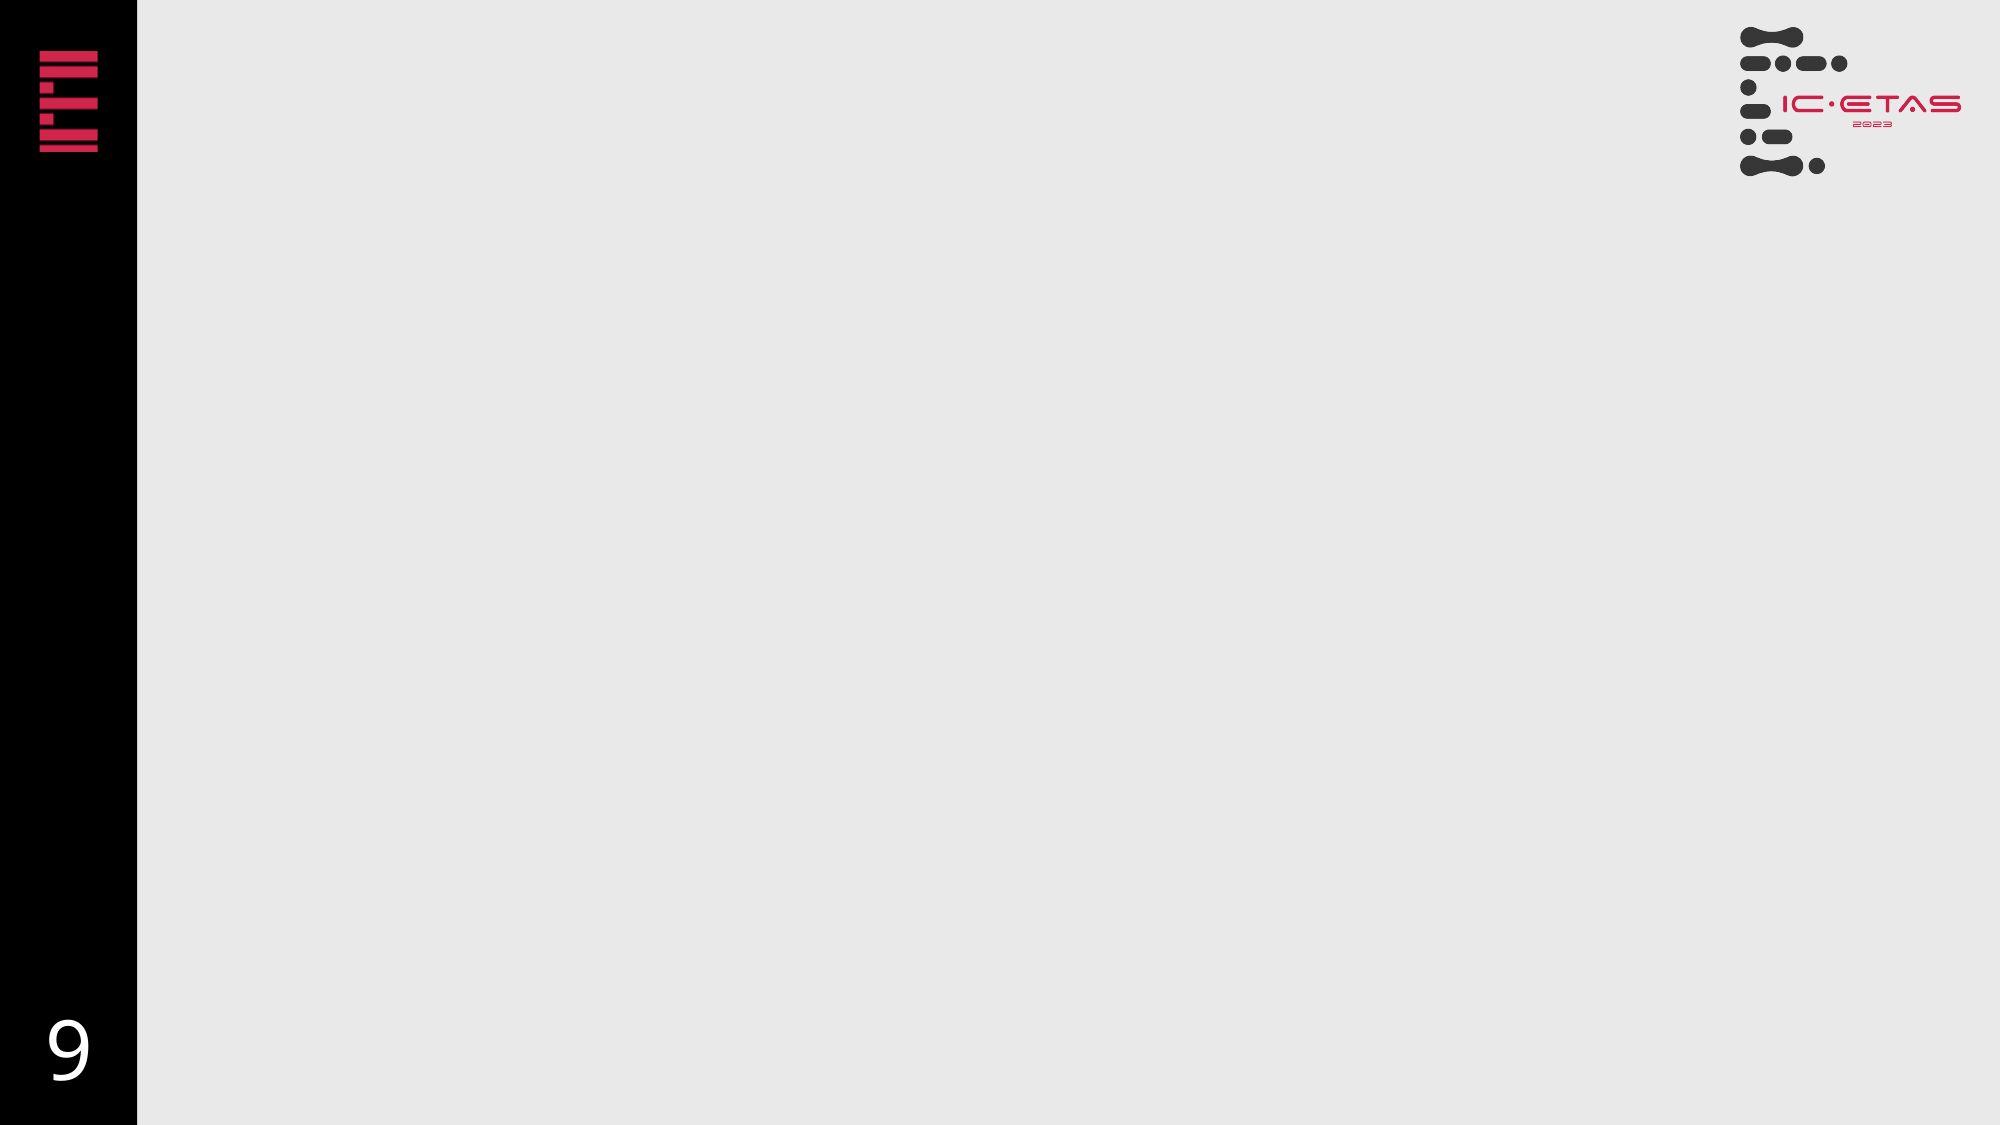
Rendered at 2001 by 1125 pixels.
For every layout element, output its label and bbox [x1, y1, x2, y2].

picture [1696, 0, 2001, 256]
